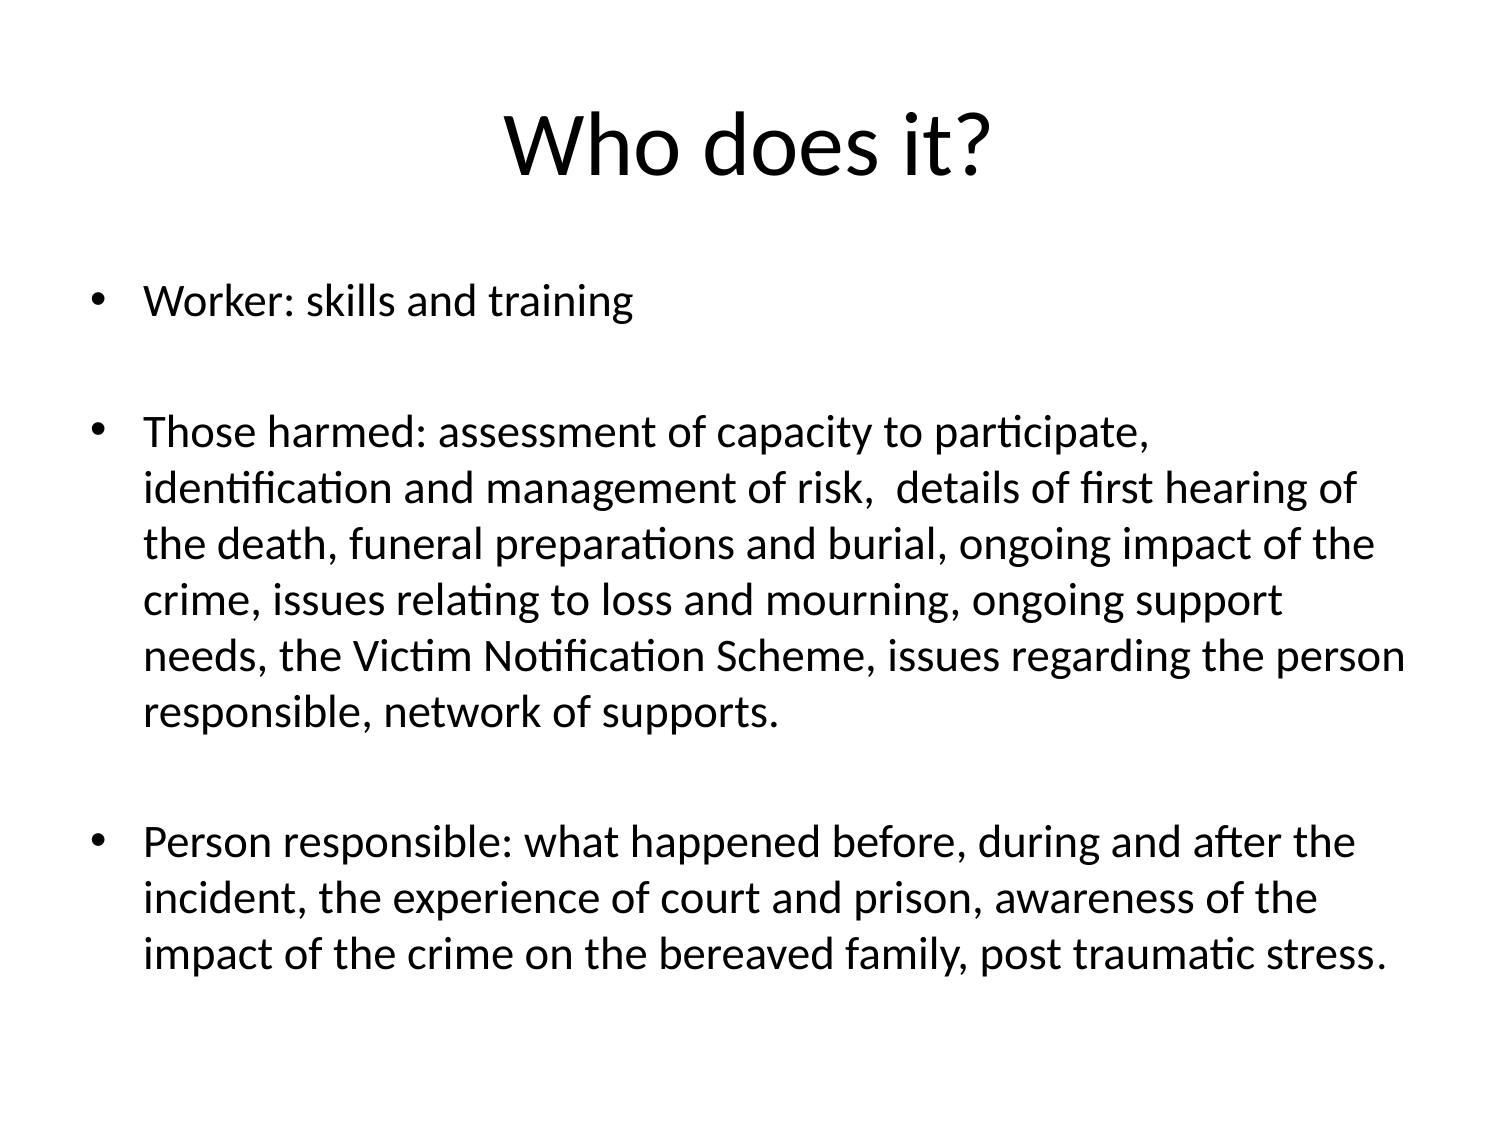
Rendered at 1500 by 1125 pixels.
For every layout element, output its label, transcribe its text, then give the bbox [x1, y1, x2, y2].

list Worker: skills and training Those harmed: assessment of capacity to participate, identification and management of risk, details of first hearing of the death, funeral preparations and burial, ongoing impact of the crime, issues relating to loss and mourning, ongoing support needs, the Victim Notification Scheme, issues regarding the person responsible, network of supports. Person responsible: what happened before, during and after the incident, the experience of court and prison, awareness of the impact of the crime on the bereaved family, post traumatic stress. [75, 262, 1425, 1005]
title Who does it? [75, 45, 1425, 233]
